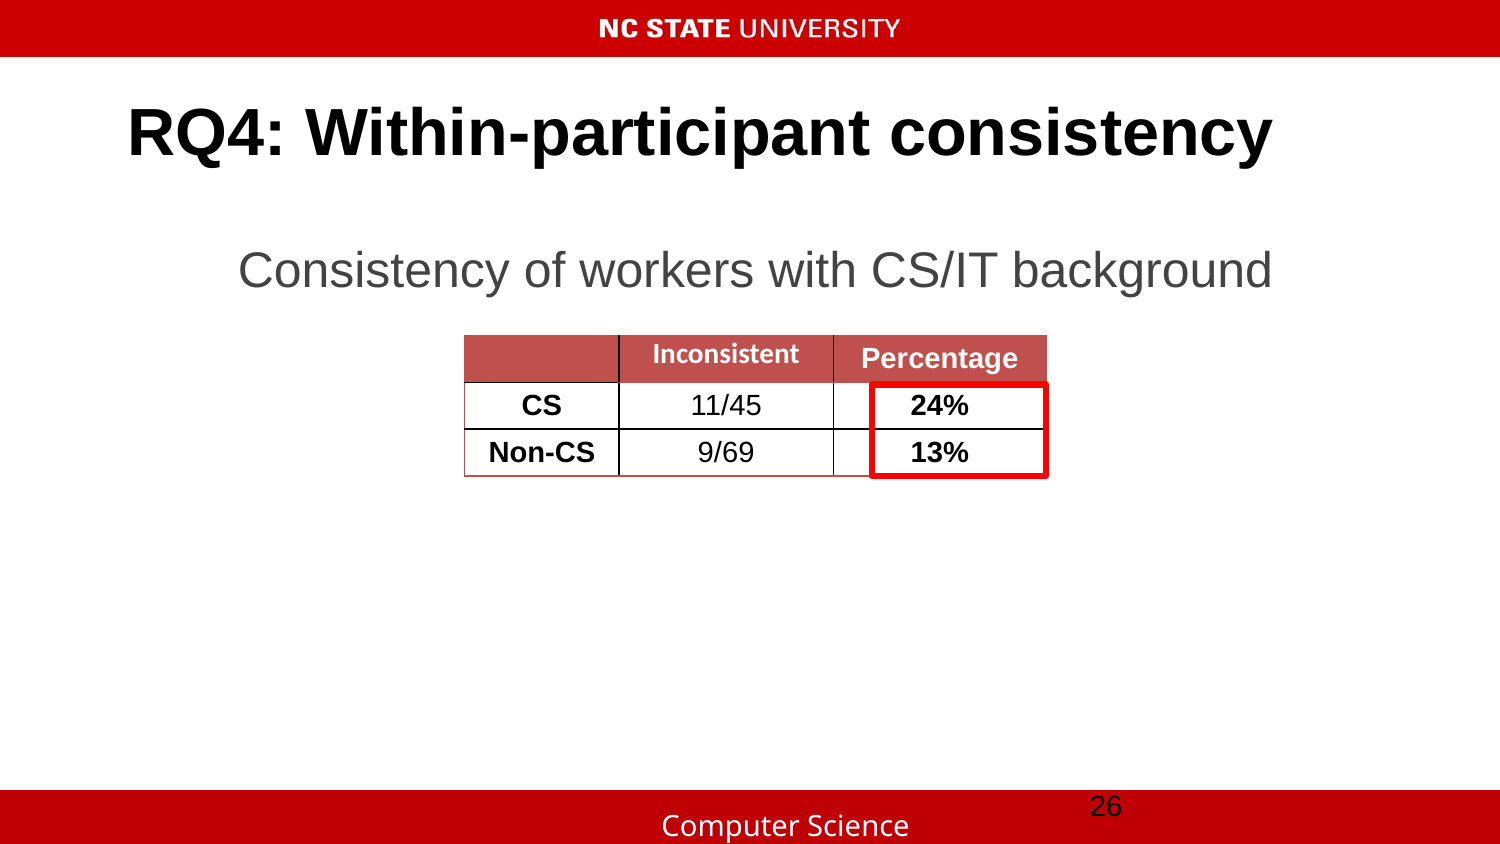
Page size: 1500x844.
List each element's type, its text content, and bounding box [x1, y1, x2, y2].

table_cell CS [465, 383, 618, 428]
title RQ4: Within-participant consistency [112, 62, 1388, 195]
table_cell 11/45 [620, 383, 833, 428]
table_cell Non-CS [465, 430, 618, 475]
table_header [465, 336, 618, 382]
table_header Percentage [834, 336, 1045, 382]
table_cell 24% [834, 383, 1045, 428]
table_cell 13% [834, 430, 871, 475]
table_header Inconsistent [620, 336, 833, 382]
text_box [871, 384, 1047, 477]
table_cell 9/69 [620, 430, 833, 475]
subtitle Consistency of workers with CS/IT background [112, 230, 1399, 764]
picture [0, 0, 1500, 57]
slide_number ‹#› [1074, 782, 1425, 827]
